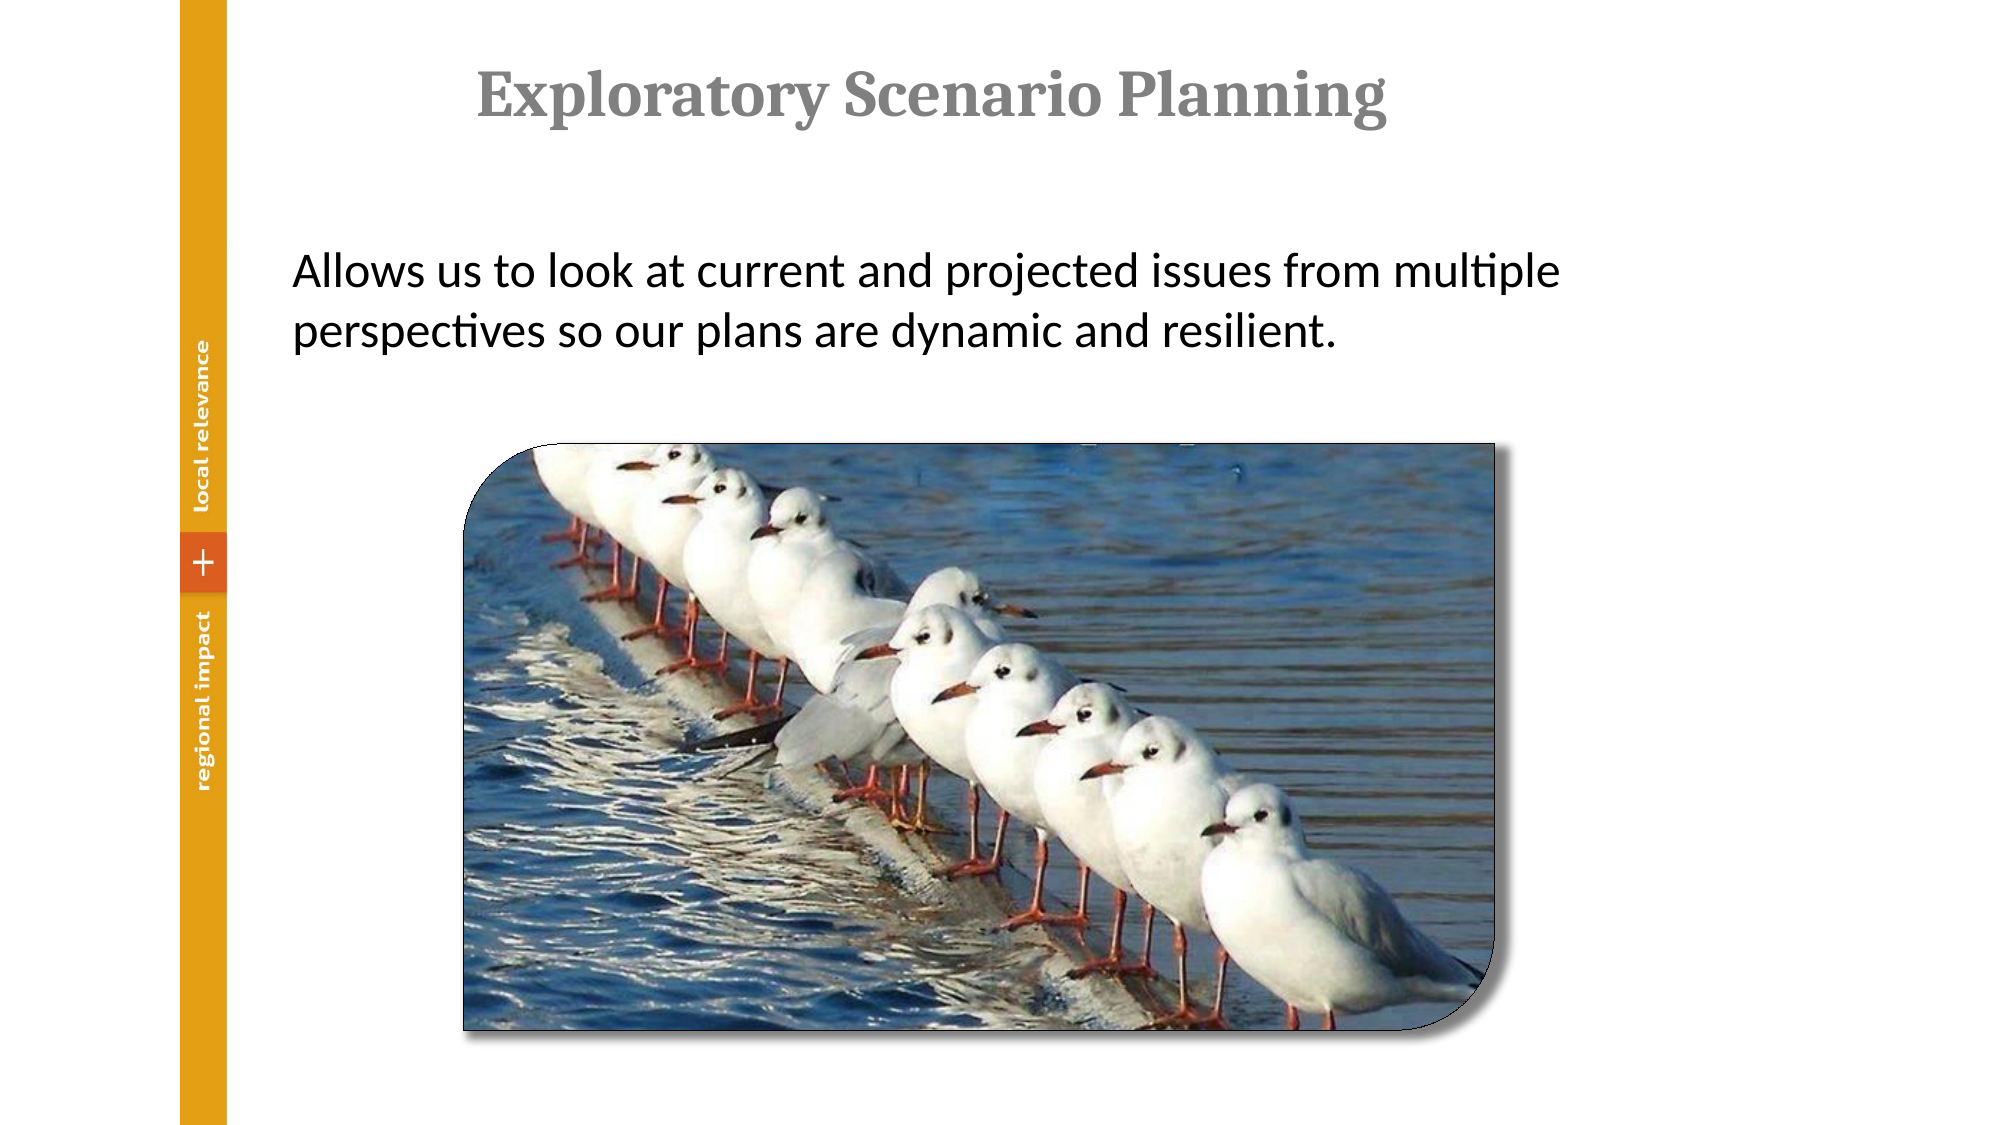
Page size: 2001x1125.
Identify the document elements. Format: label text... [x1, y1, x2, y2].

title Exploratory Scenario Planning [326, 26, 1579, 164]
picture [180, 0, 228, 1125]
text_box Allows us to look at current and projected issues from multiple perspectives so our plans are dynamic and resilient. [277, 229, 1709, 365]
picture [463, 443, 1495, 1031]
